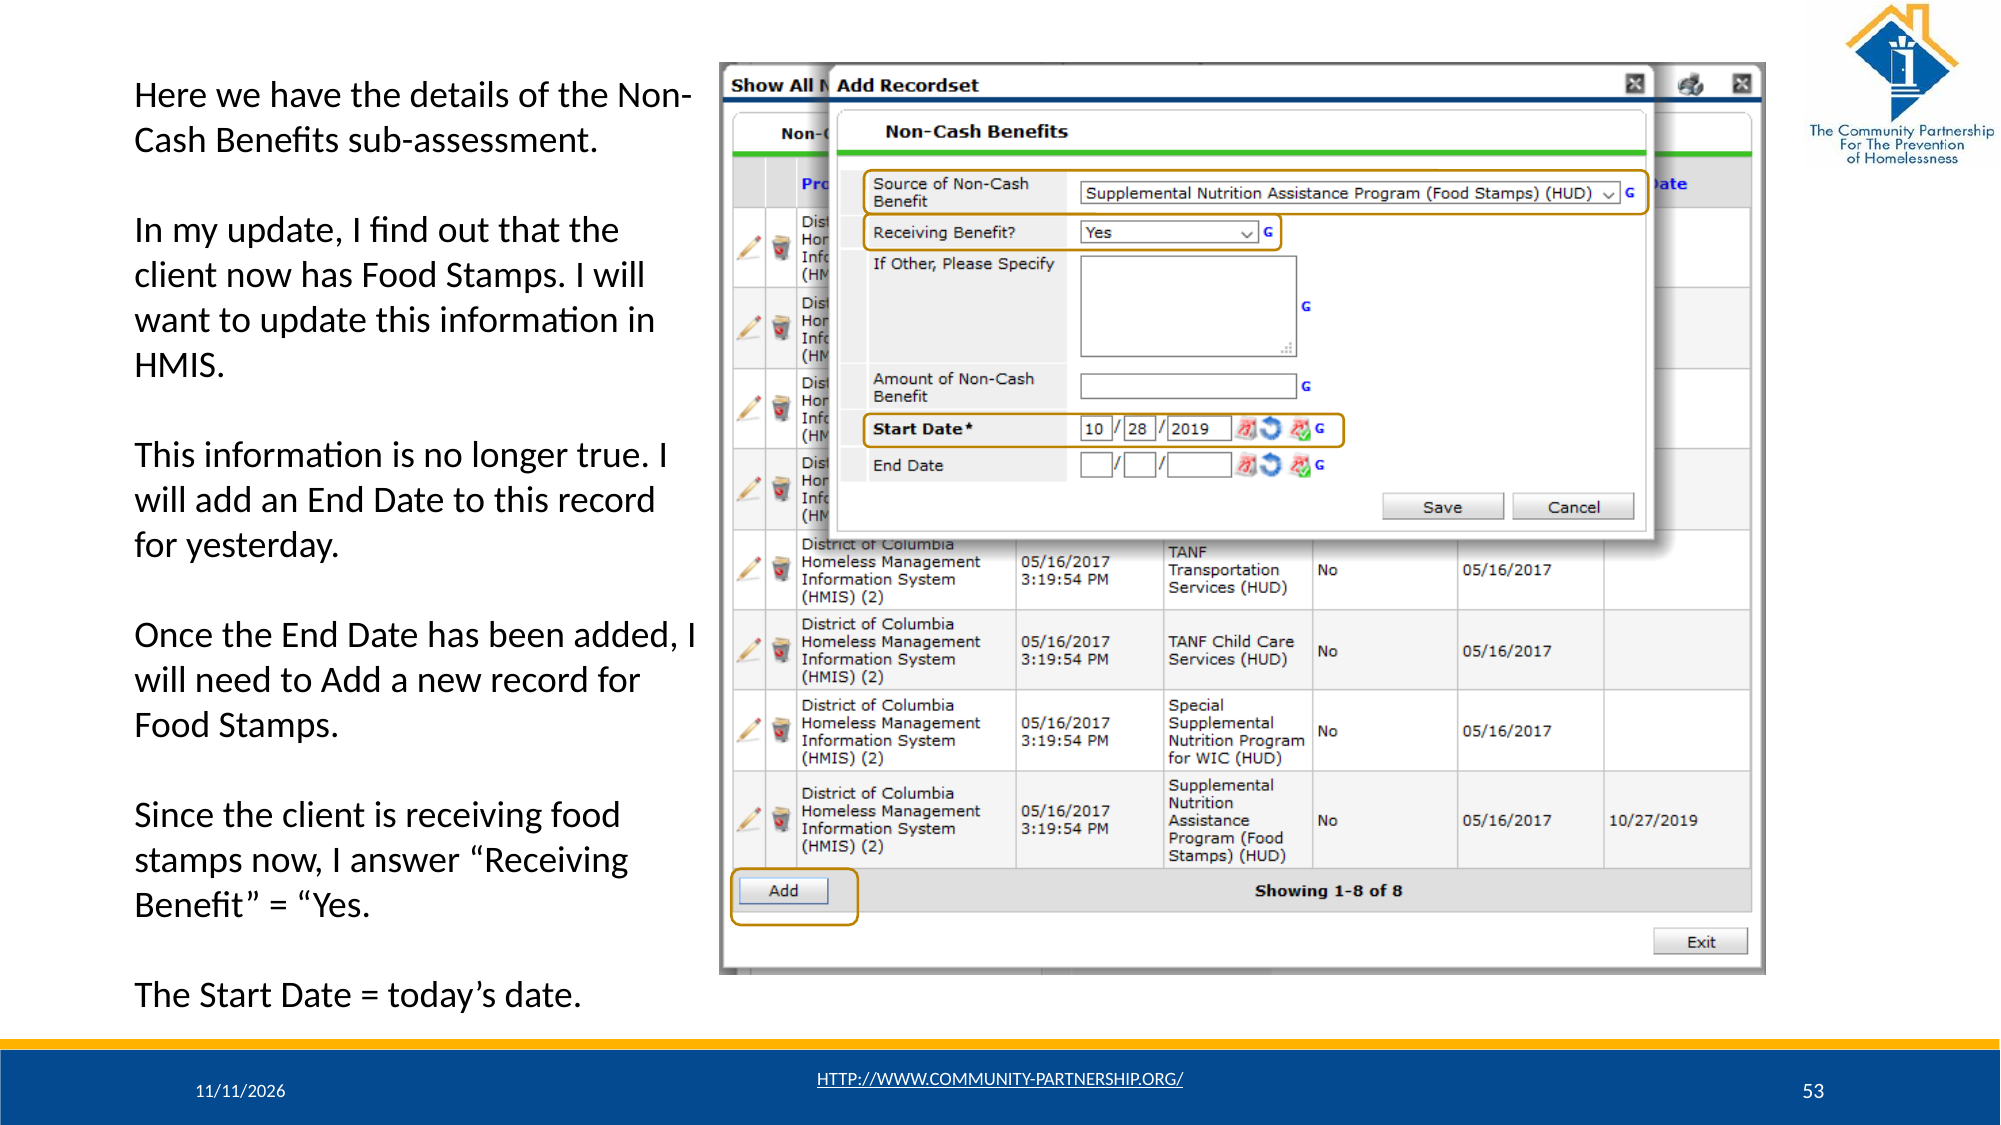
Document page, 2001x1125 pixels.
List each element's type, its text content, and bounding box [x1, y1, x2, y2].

slide_number 53 [1624, 1059, 1840, 1120]
text_box Here we have the details of the Non-Cash Benefits sub-assessment. In my update, I find out that the client now has Food Stamps. I will want to update this information in HMIS. This information is no longer true. I will add an End Date to this record for yesterday. Once the End Date has been added, I will need to Add a new record for Food Stamps. Since the client is receiving food stamps now, I answer “Receiving Benefit” = “Yes. The Start Date = today’s date. [119, 62, 720, 1023]
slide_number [180, 1059, 586, 1120]
picture [719, 62, 1766, 976]
picture [1804, 1, 2000, 166]
footer http://www.community-partnership.org/ [604, 1059, 1396, 1120]
